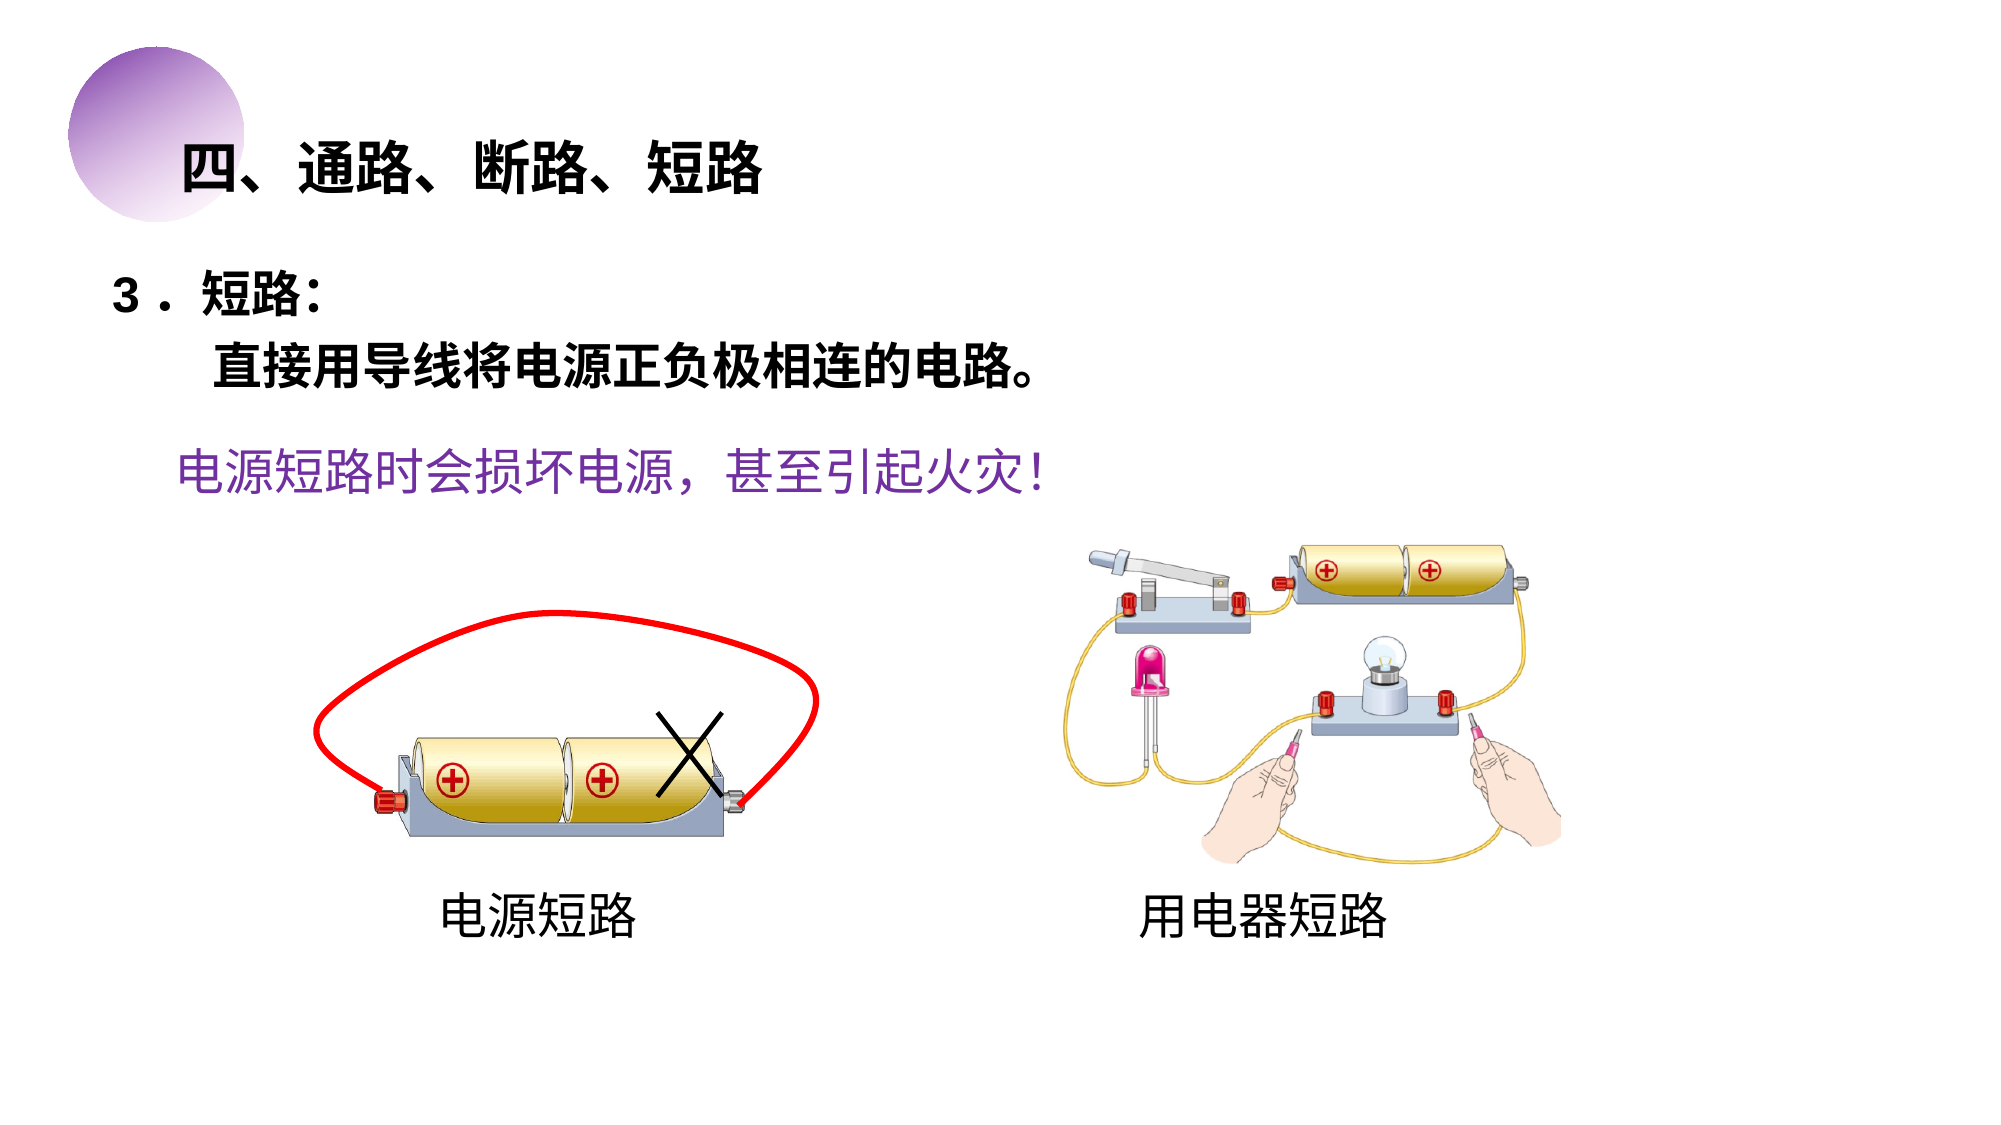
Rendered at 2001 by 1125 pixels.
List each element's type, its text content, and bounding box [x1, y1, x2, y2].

text_box 3．短路： 直接用导线将电源正负极相连的电路。 [97, 243, 1227, 403]
text_box 电源短路时会损坏电源，甚至引起火灾！ [154, 416, 1525, 513]
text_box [297, 542, 1561, 956]
text_box 四、通路、断路、短路 [166, 123, 779, 209]
